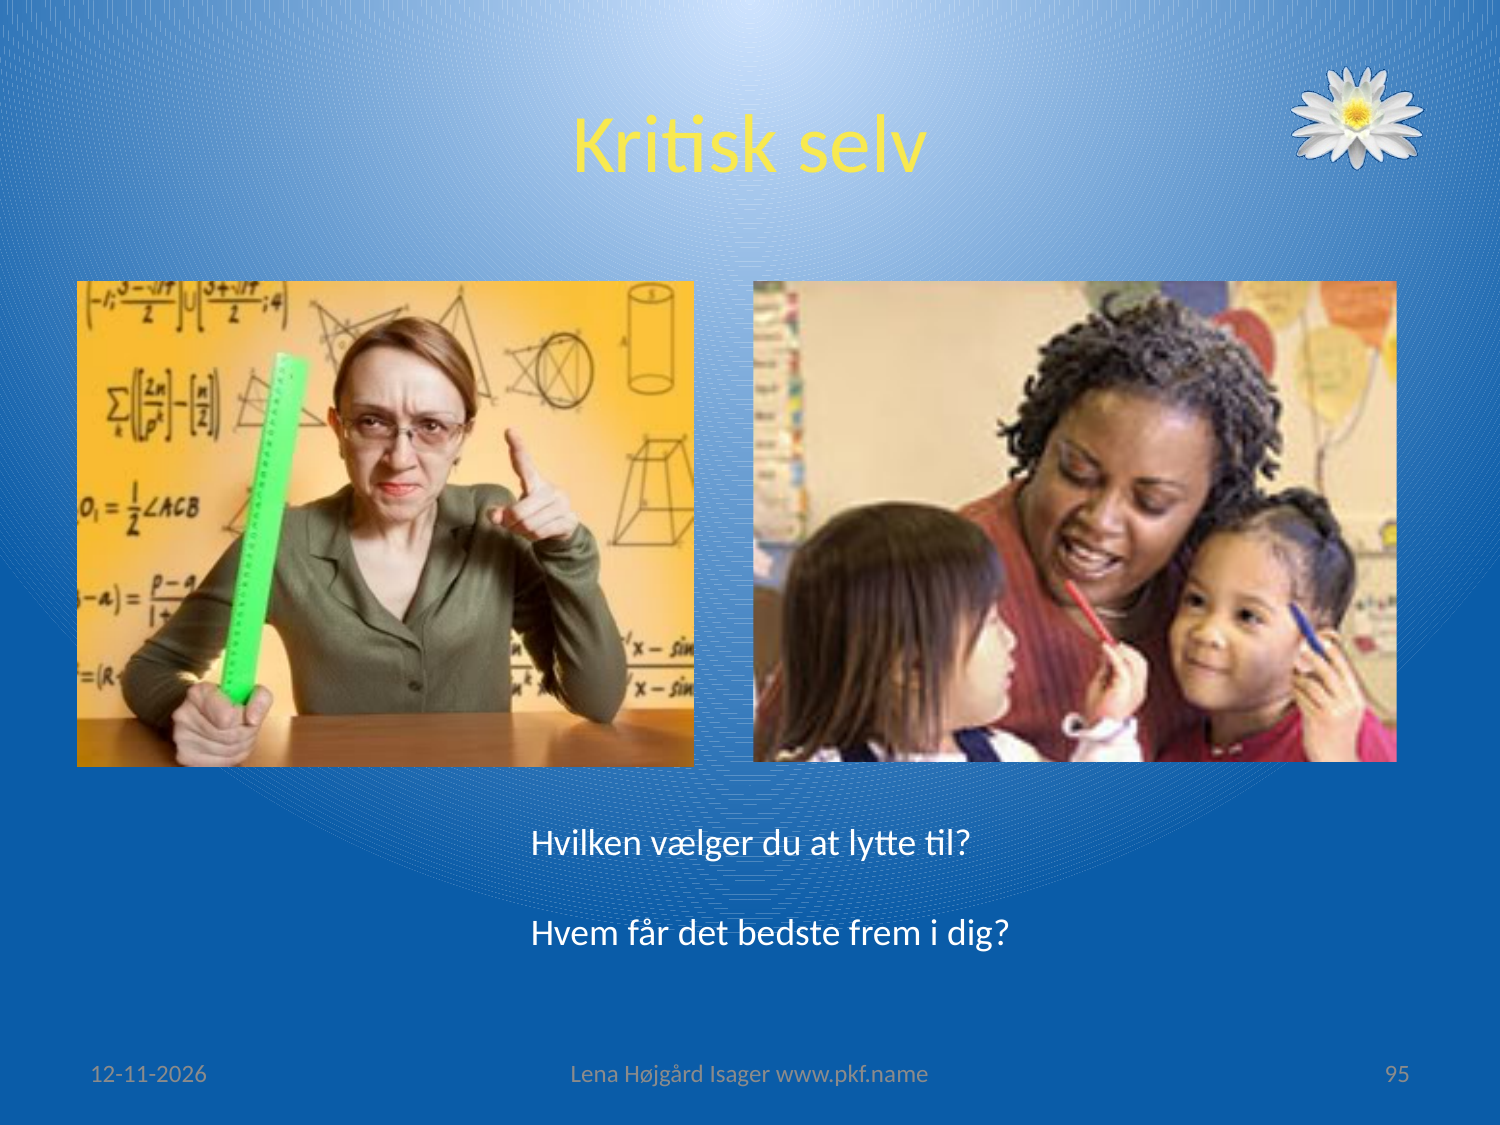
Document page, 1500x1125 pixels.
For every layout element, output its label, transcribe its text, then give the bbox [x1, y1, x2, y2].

text_box Hvilken vælger du at lytte til? Hvem får det bedste frem i dig? [516, 810, 1026, 960]
slide_number 95 [1074, 1042, 1425, 1103]
title Kritisk selv [75, 45, 1425, 233]
footer Lena Højgård Isager www.pkf.name [512, 1042, 988, 1103]
picture [753, 280, 1397, 762]
picture [76, 280, 694, 767]
picture [1279, 55, 1434, 191]
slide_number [75, 1042, 425, 1103]
